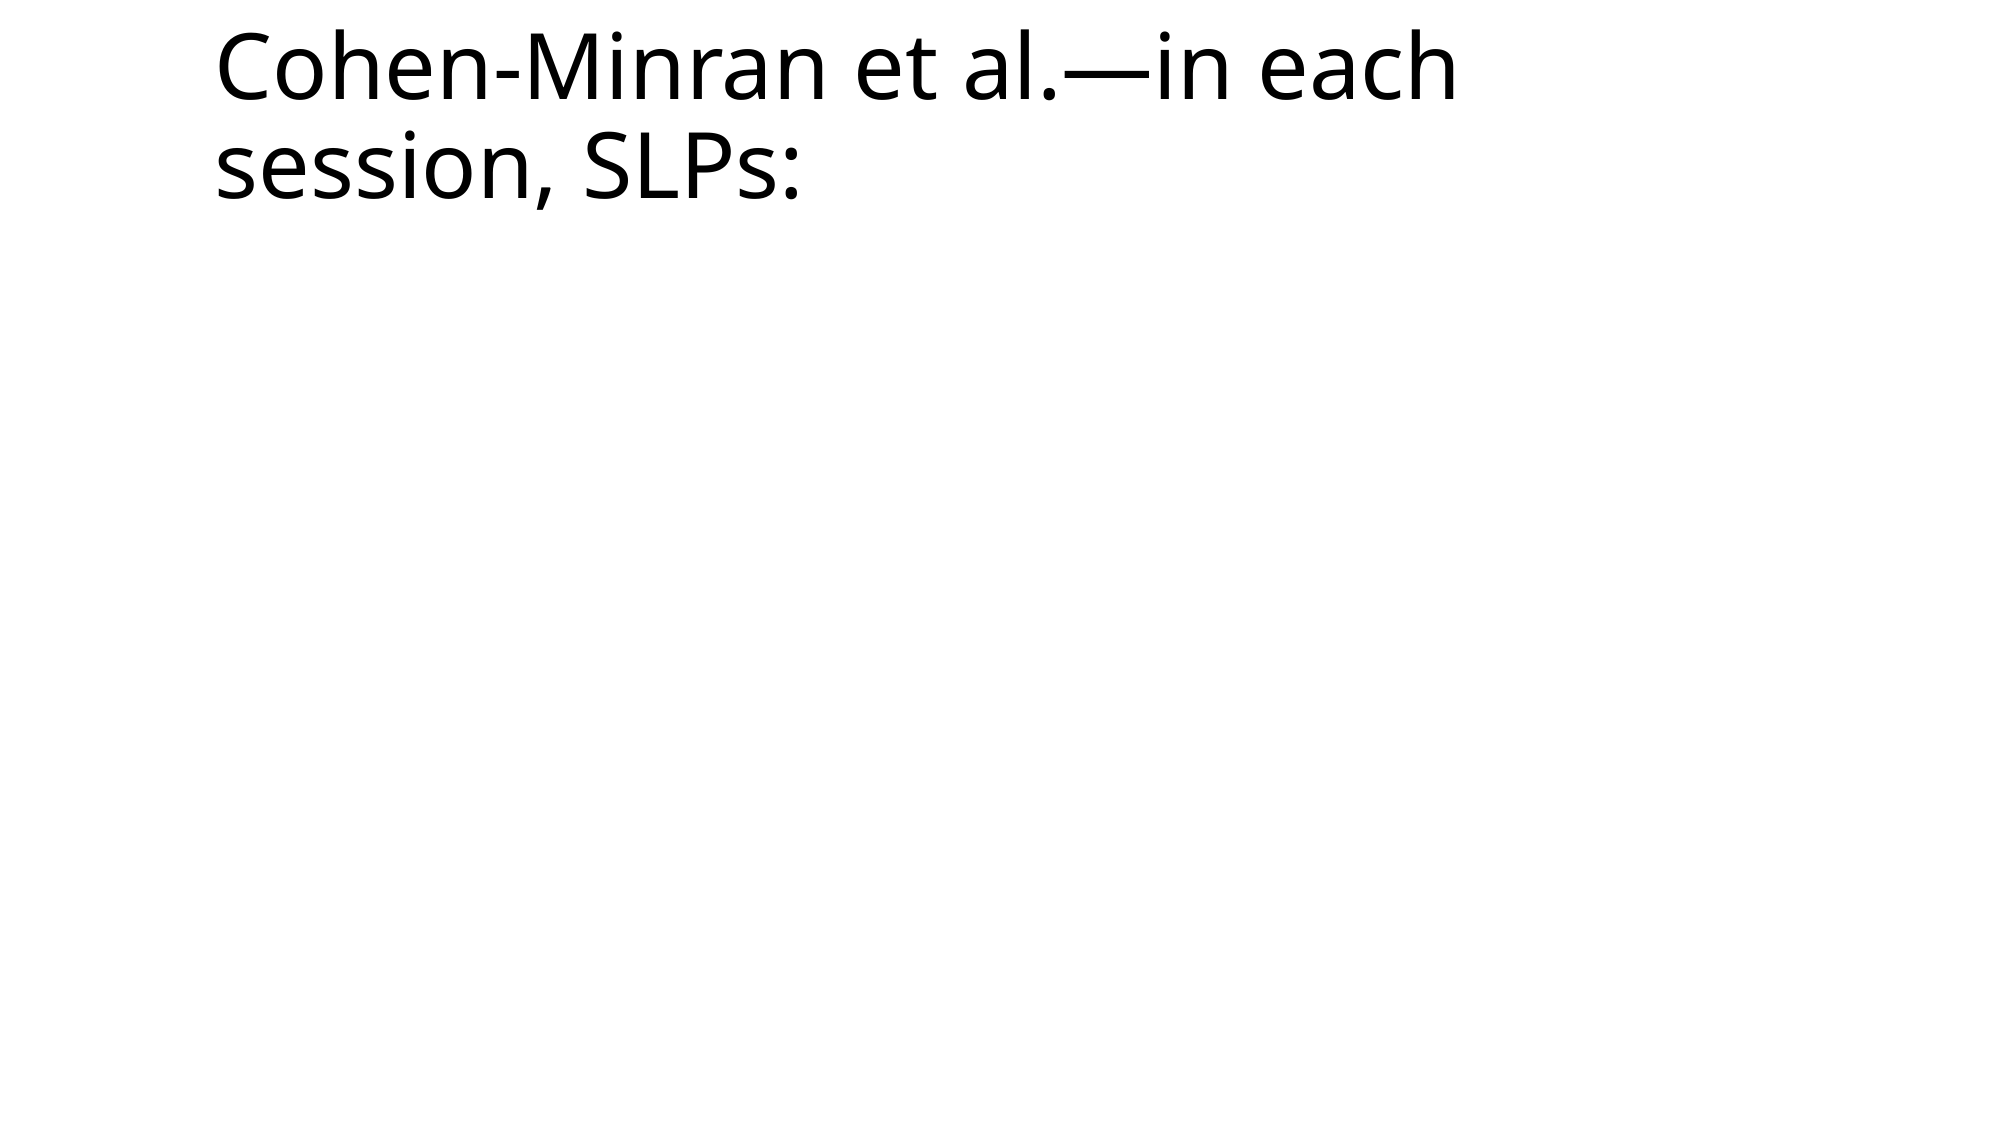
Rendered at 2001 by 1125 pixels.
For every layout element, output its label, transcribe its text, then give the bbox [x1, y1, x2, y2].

title Cohen-Minran et al.—in each session, SLPs: [199, 12, 1725, 226]
